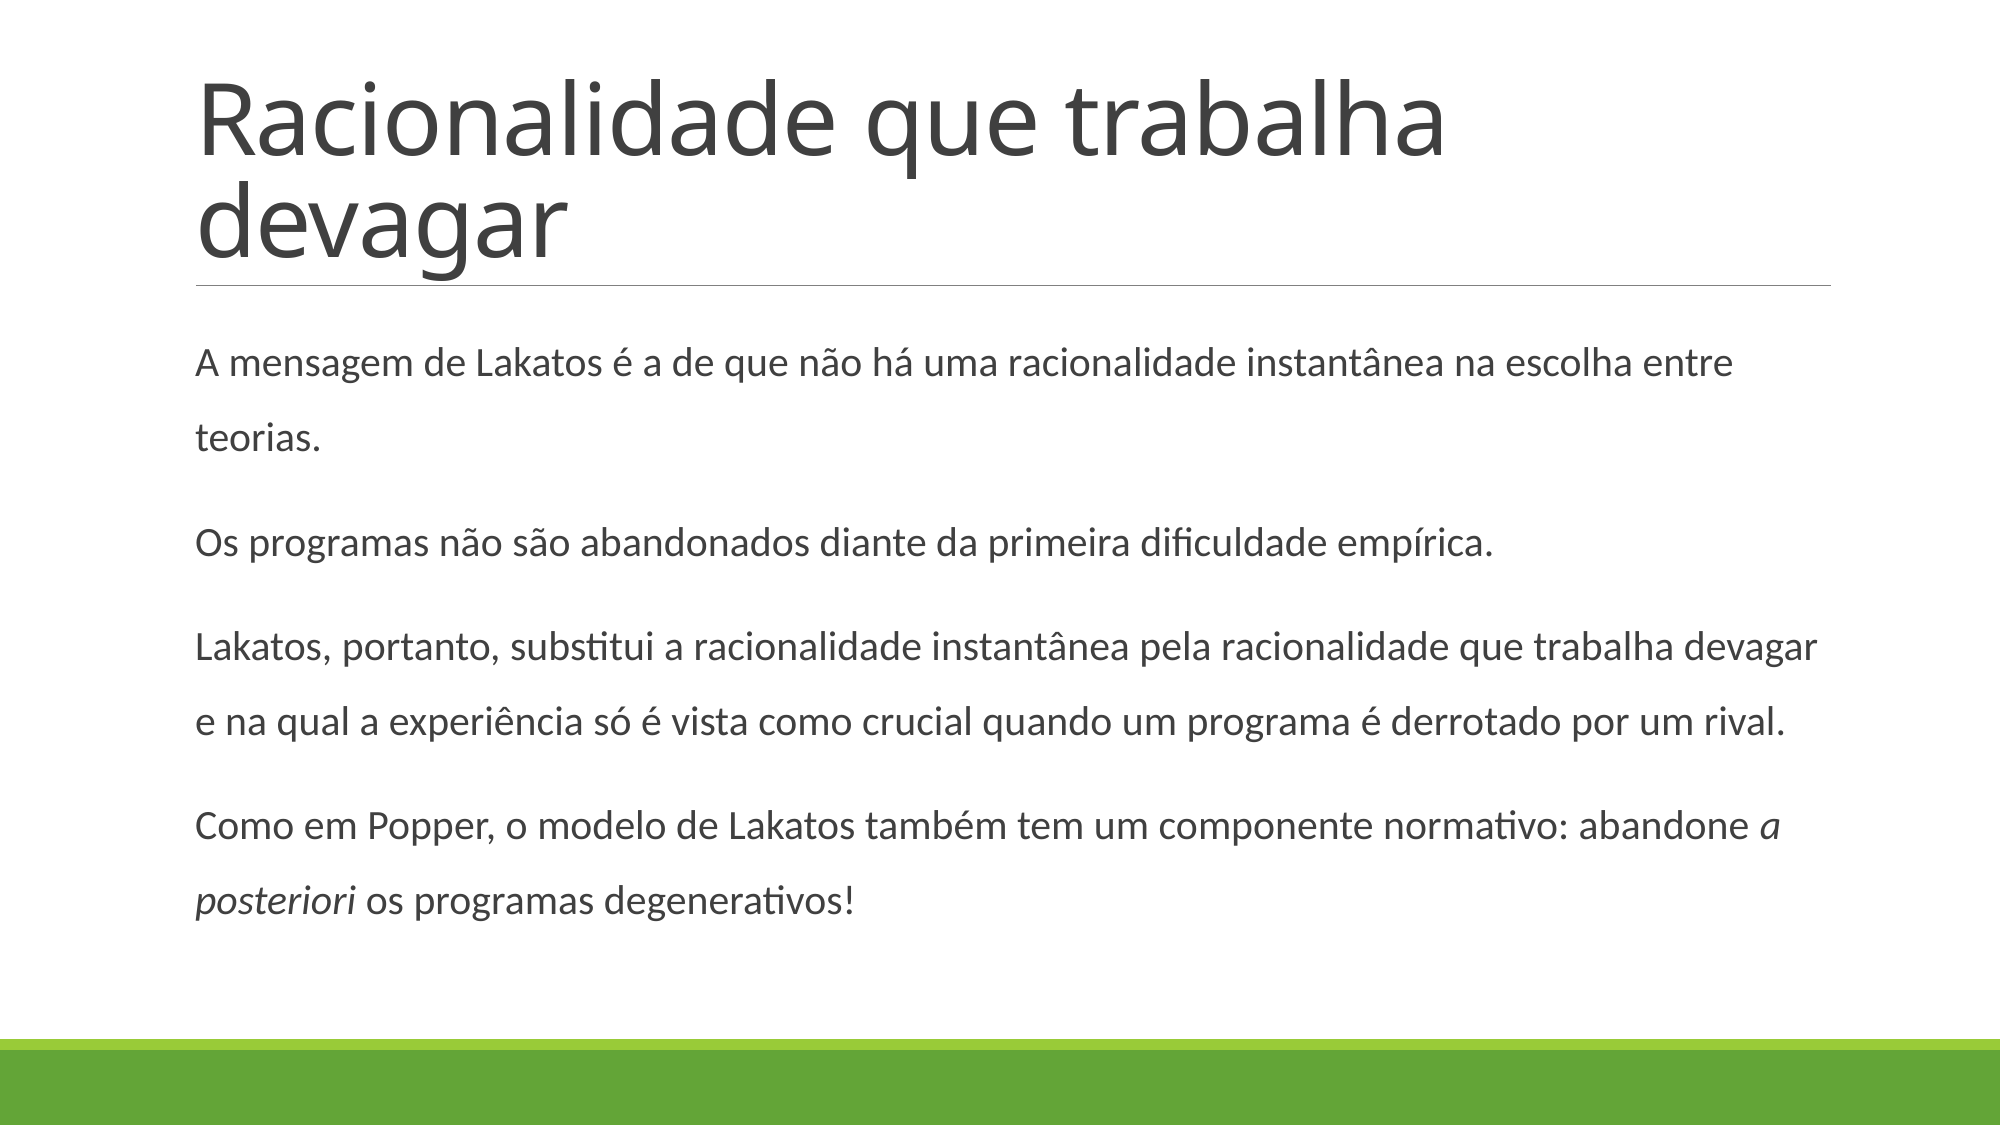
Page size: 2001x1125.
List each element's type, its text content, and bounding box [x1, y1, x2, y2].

title Racionalidade que trabalha devagar [180, 47, 1830, 285]
list A mensagem de Lakatos é a de que não há uma racionalidade instantânea na escolha entre teorias. Os programas não são abandonados diante da primeira dificuldade empírica. Lakatos, portanto, substitui a racionalidade instantânea pela racionalidade que trabalha devagar e na qual a experiência só é vista como crucial quando um programa é derrotado por um rival. Como em Popper, o modelo de Lakatos também tem um componente normativo: abandone a posteriori os programas degenerativos! [180, 302, 1830, 963]
